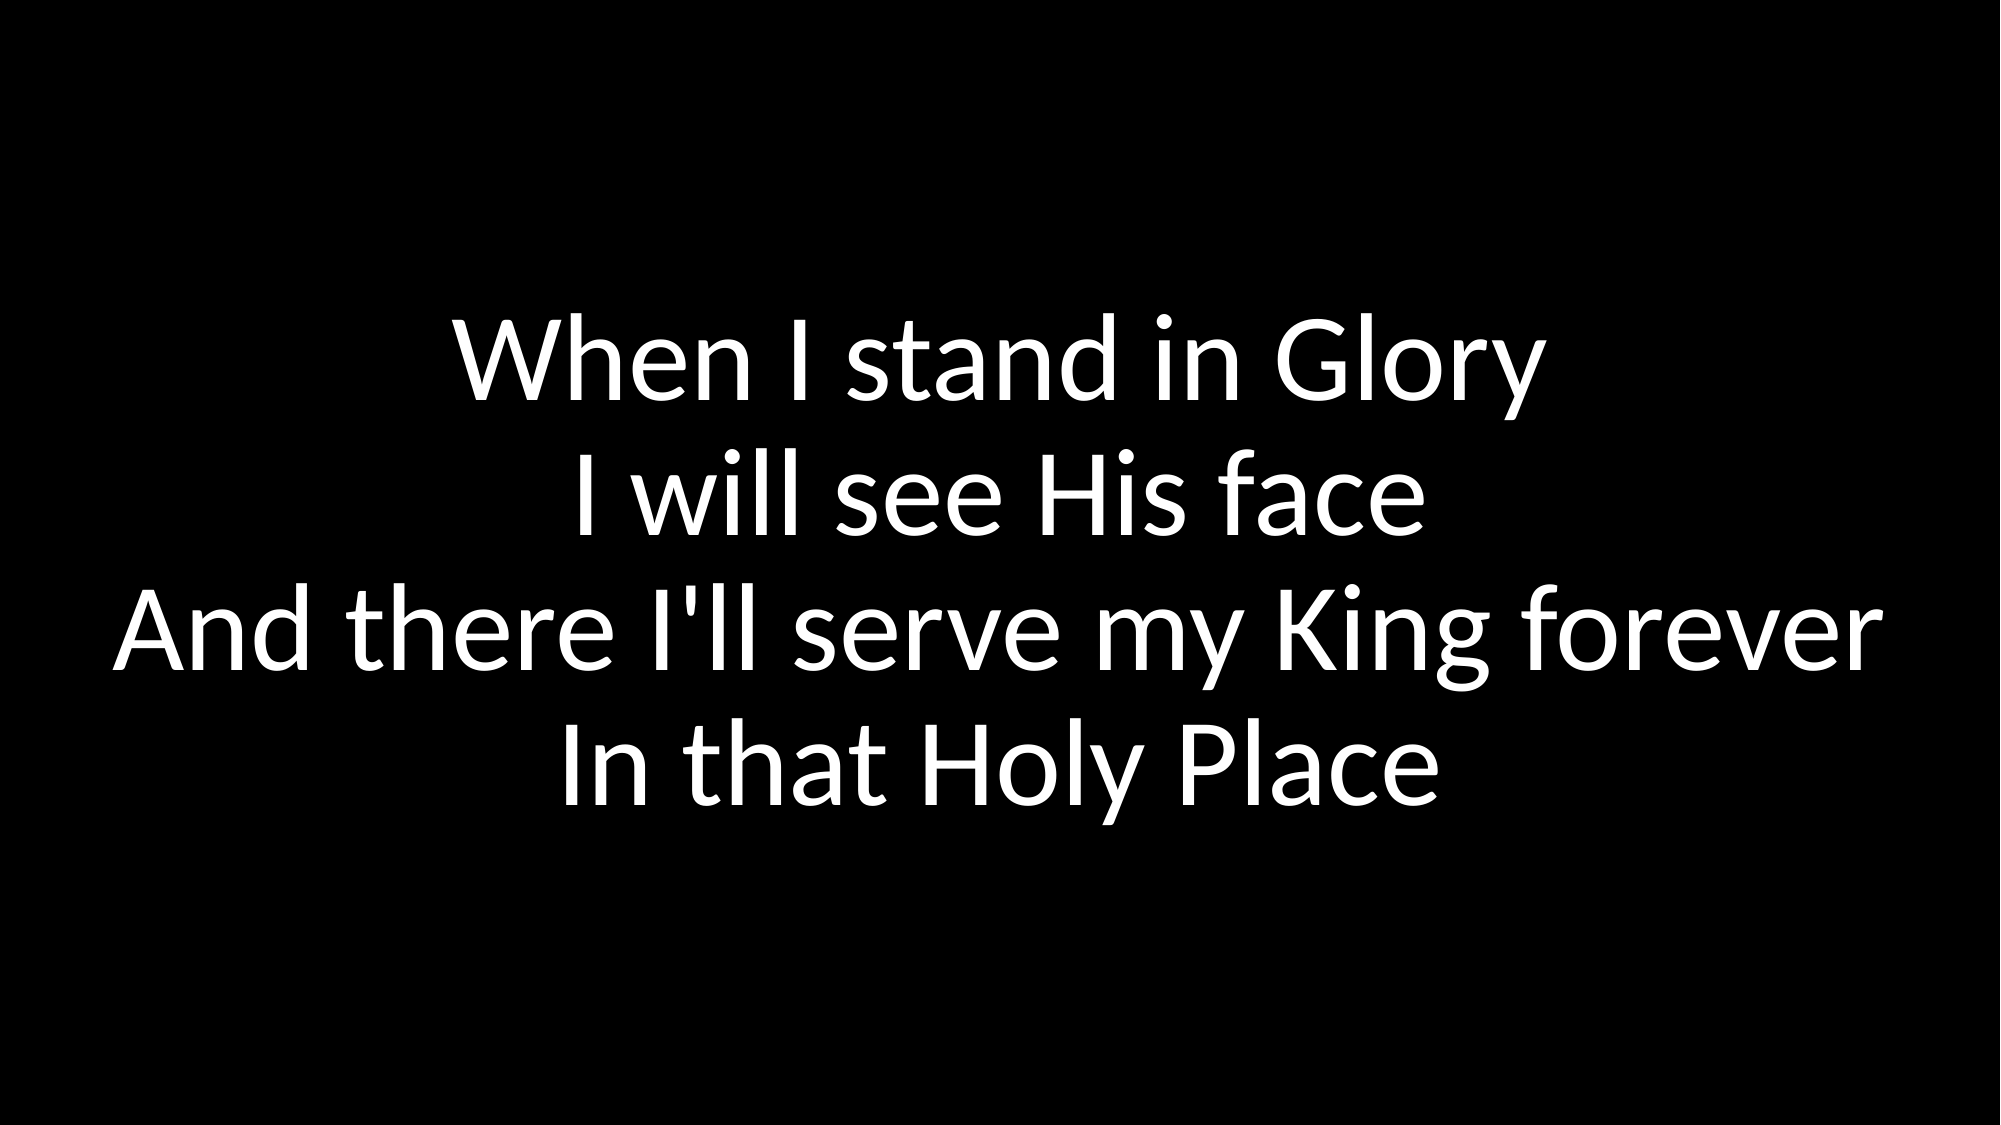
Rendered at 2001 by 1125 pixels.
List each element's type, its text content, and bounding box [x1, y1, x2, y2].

list When I stand in Glory I will see His face And there I'll serve my King forever In that Holy Place [0, 0, 2000, 1125]
